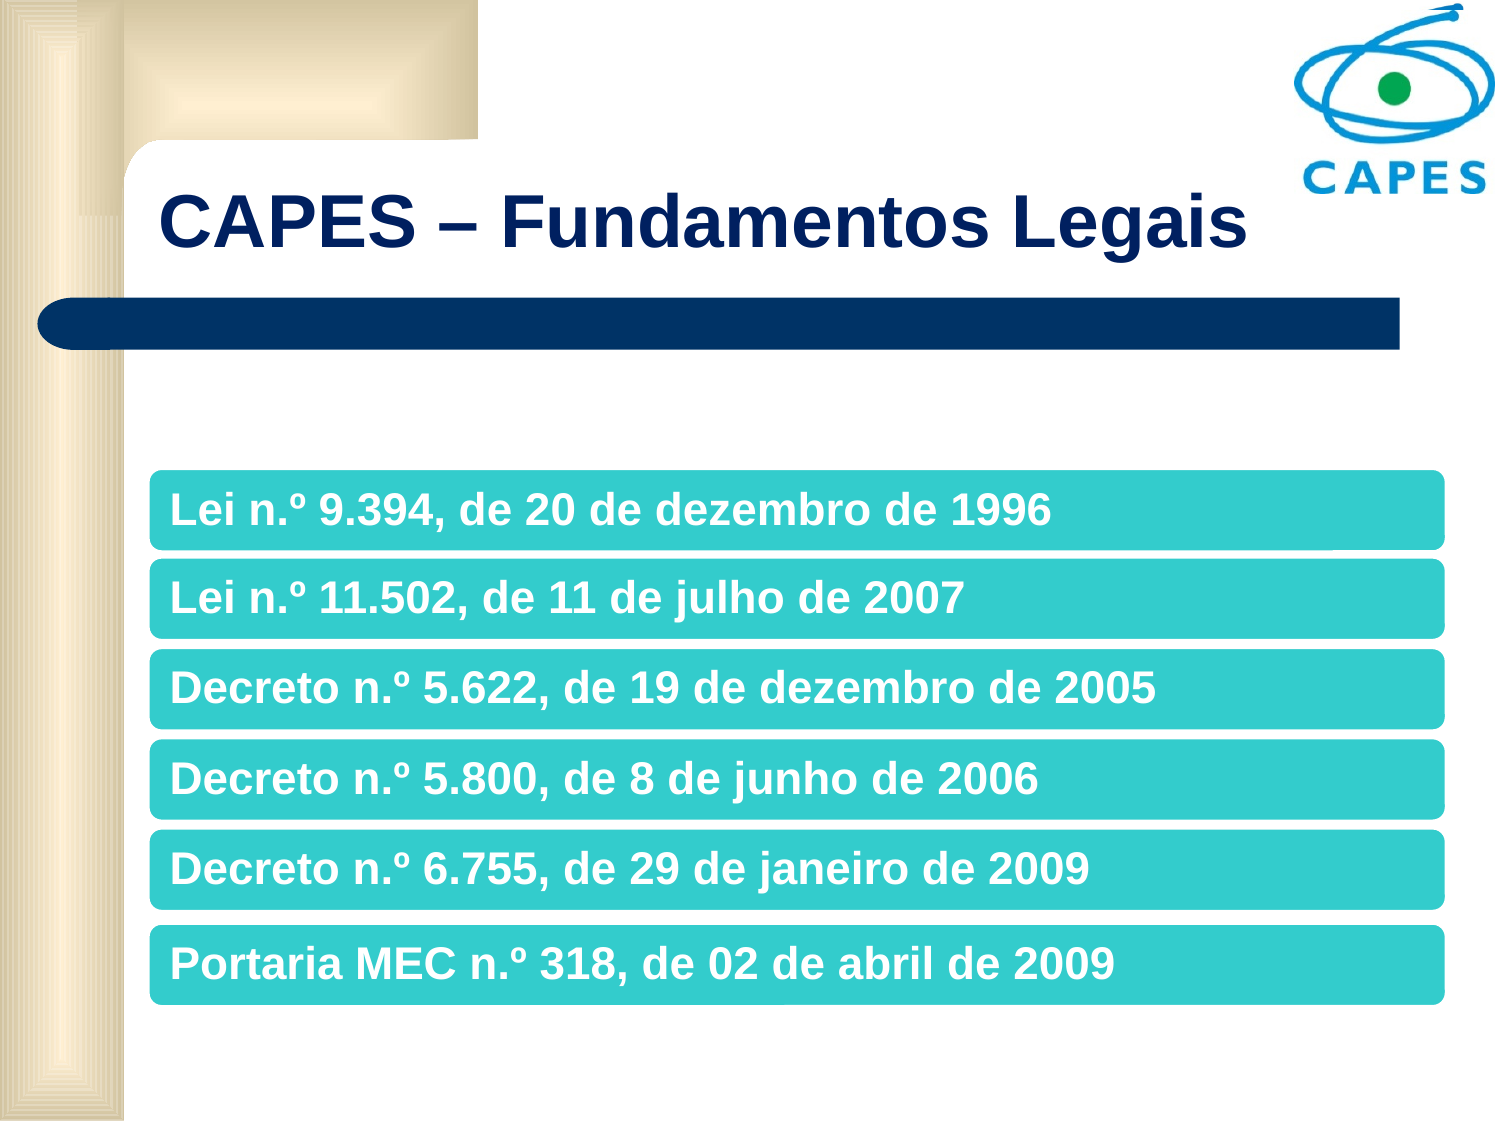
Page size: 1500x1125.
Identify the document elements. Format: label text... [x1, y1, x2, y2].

text_box CAPES – Fundamentos Legais [135, 148, 1365, 280]
picture [1407, 46, 1488, 104]
picture [1293, 1, 1500, 194]
picture [1358, 170, 1368, 182]
picture [1333, 117, 1429, 137]
picture [1353, 187, 1373, 194]
picture [1397, 167, 1407, 175]
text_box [147, 467, 1448, 1036]
picture [1302, 53, 1352, 103]
picture [1329, 52, 1472, 122]
